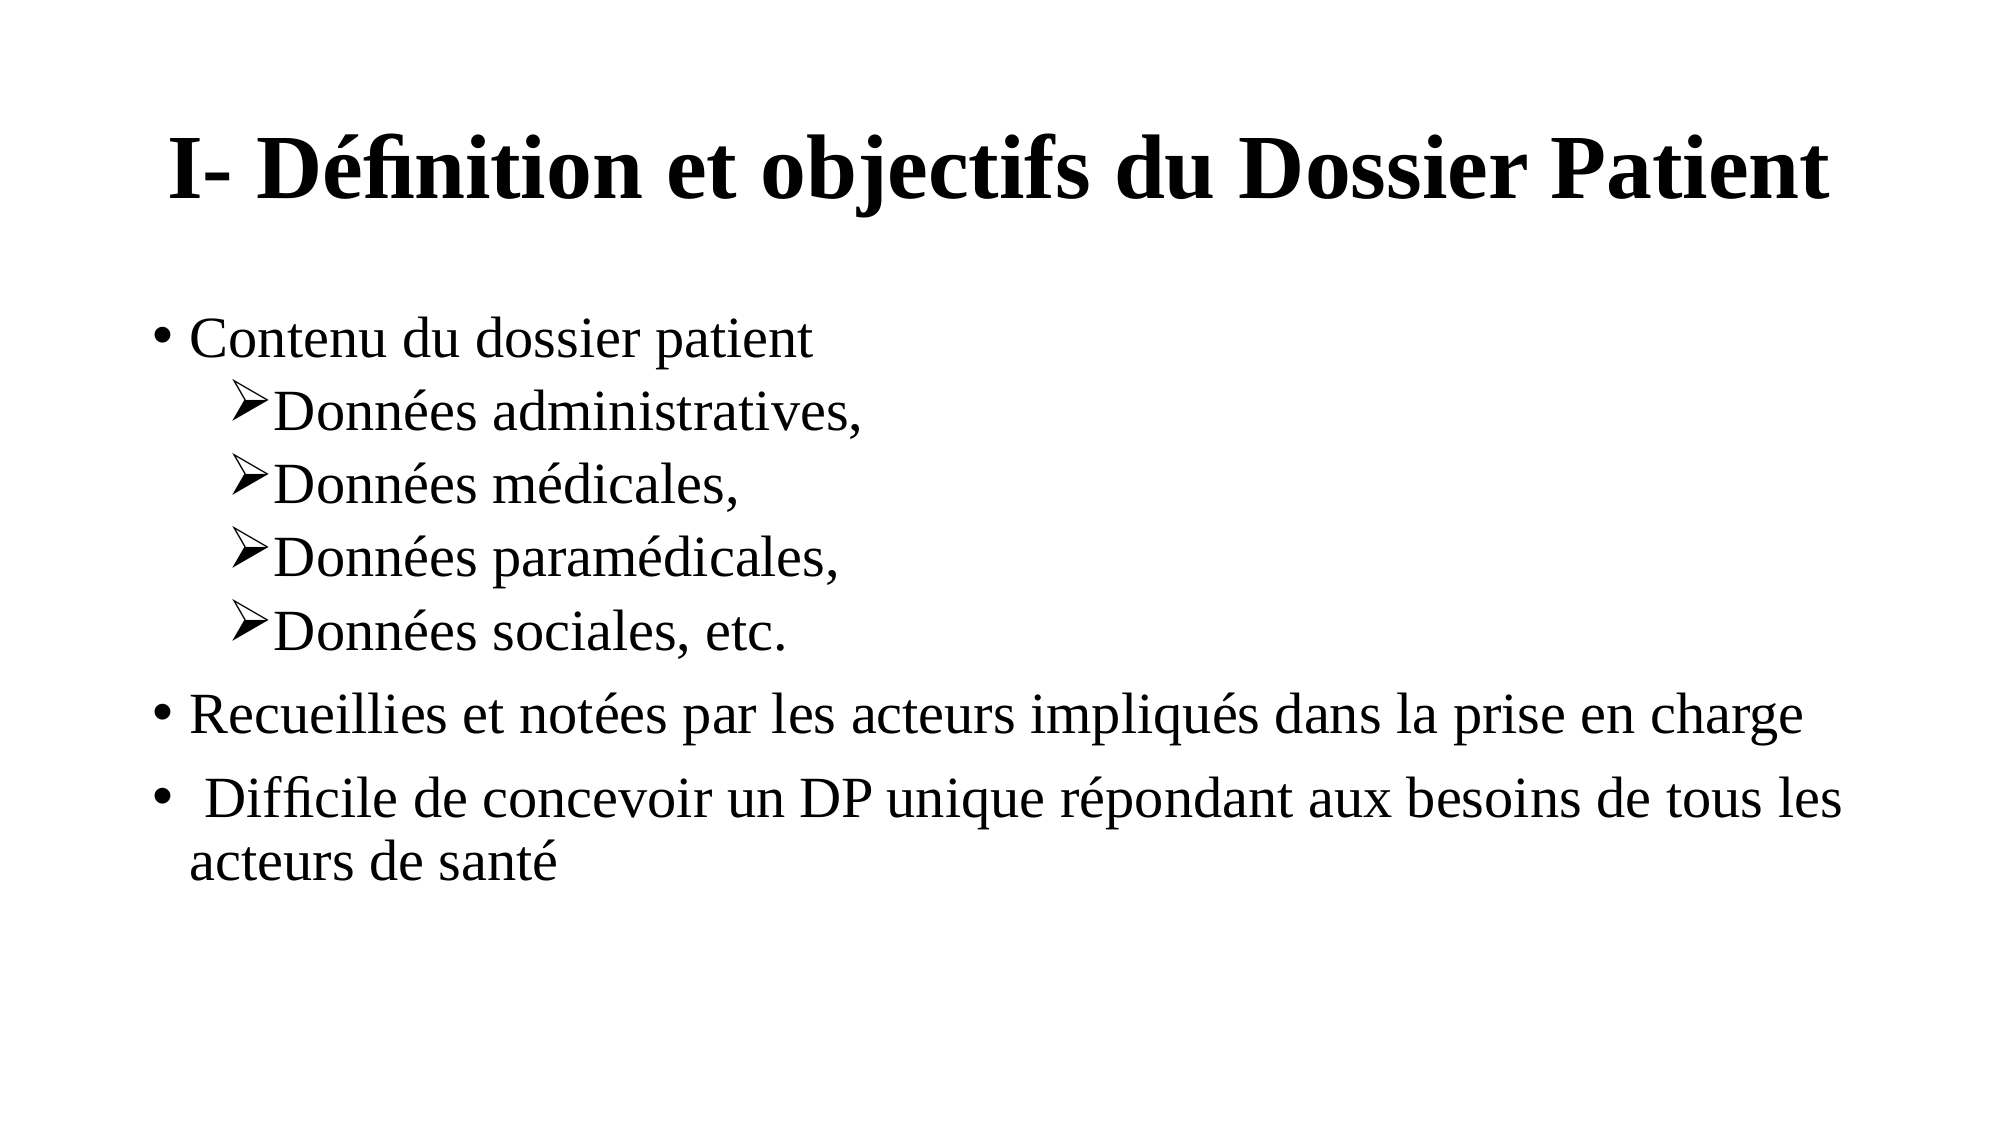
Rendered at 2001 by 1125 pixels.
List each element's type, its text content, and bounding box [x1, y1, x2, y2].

list Contenu du dossier patient Données administratives, Données médicales, Données paramédicales, Données sociales, etc. Recueillies et notées par les acteurs impliqués dans la prise en charge Difﬁcile de concevoir un DP unique répondant aux besoins de tous les acteurs de santé [137, 299, 1863, 1014]
title I- Déﬁnition et objectifs du Dossier Patient [137, 59, 1863, 278]
